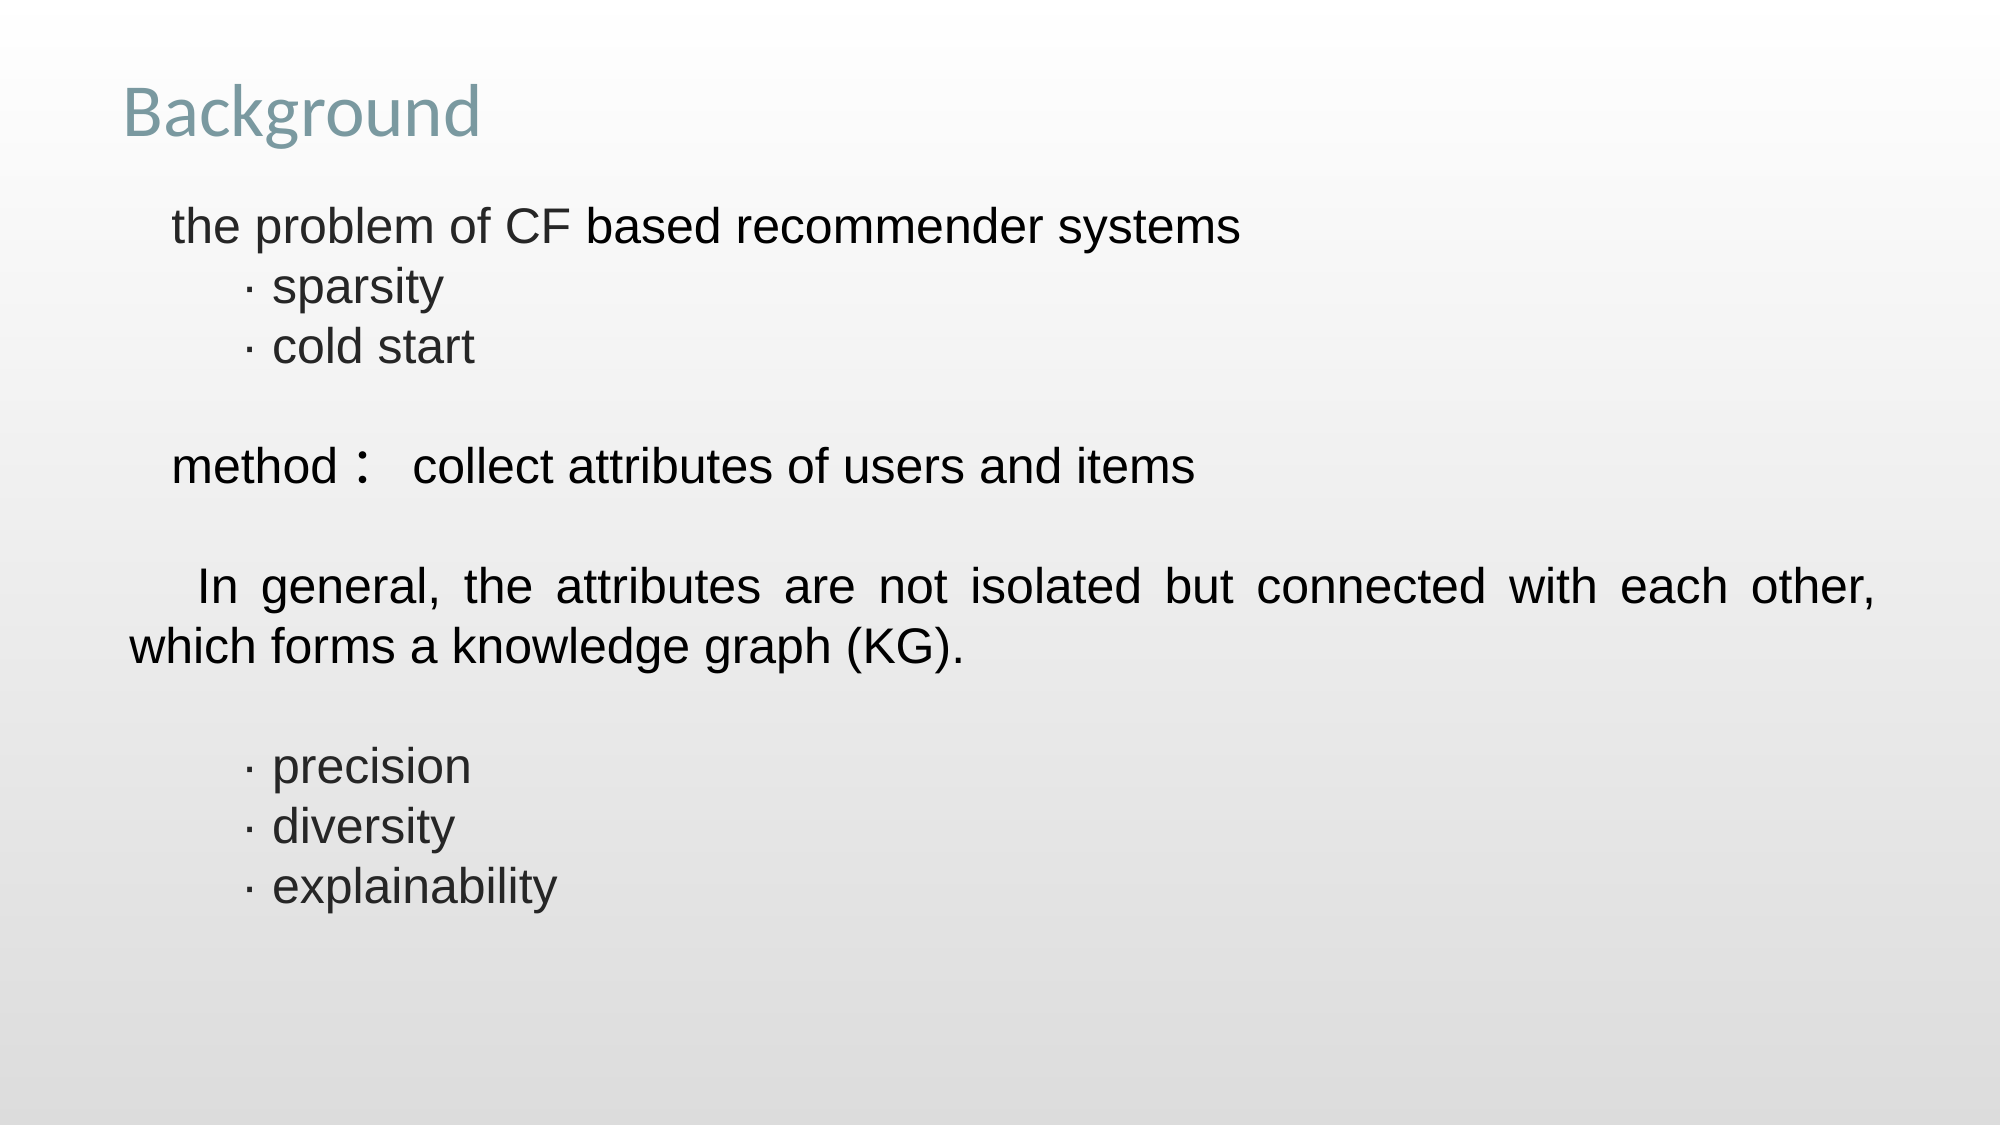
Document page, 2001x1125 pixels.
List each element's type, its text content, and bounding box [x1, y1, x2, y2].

text_box Background [107, 54, 656, 160]
text_box the problem of CF based recommender systems · sparsity · cold start method：collect attributes of users and items In general, the attributes are not isolated but connected with each other, which forms a knowledge graph (KG). · precision · diversity · explainability [114, 185, 1893, 921]
